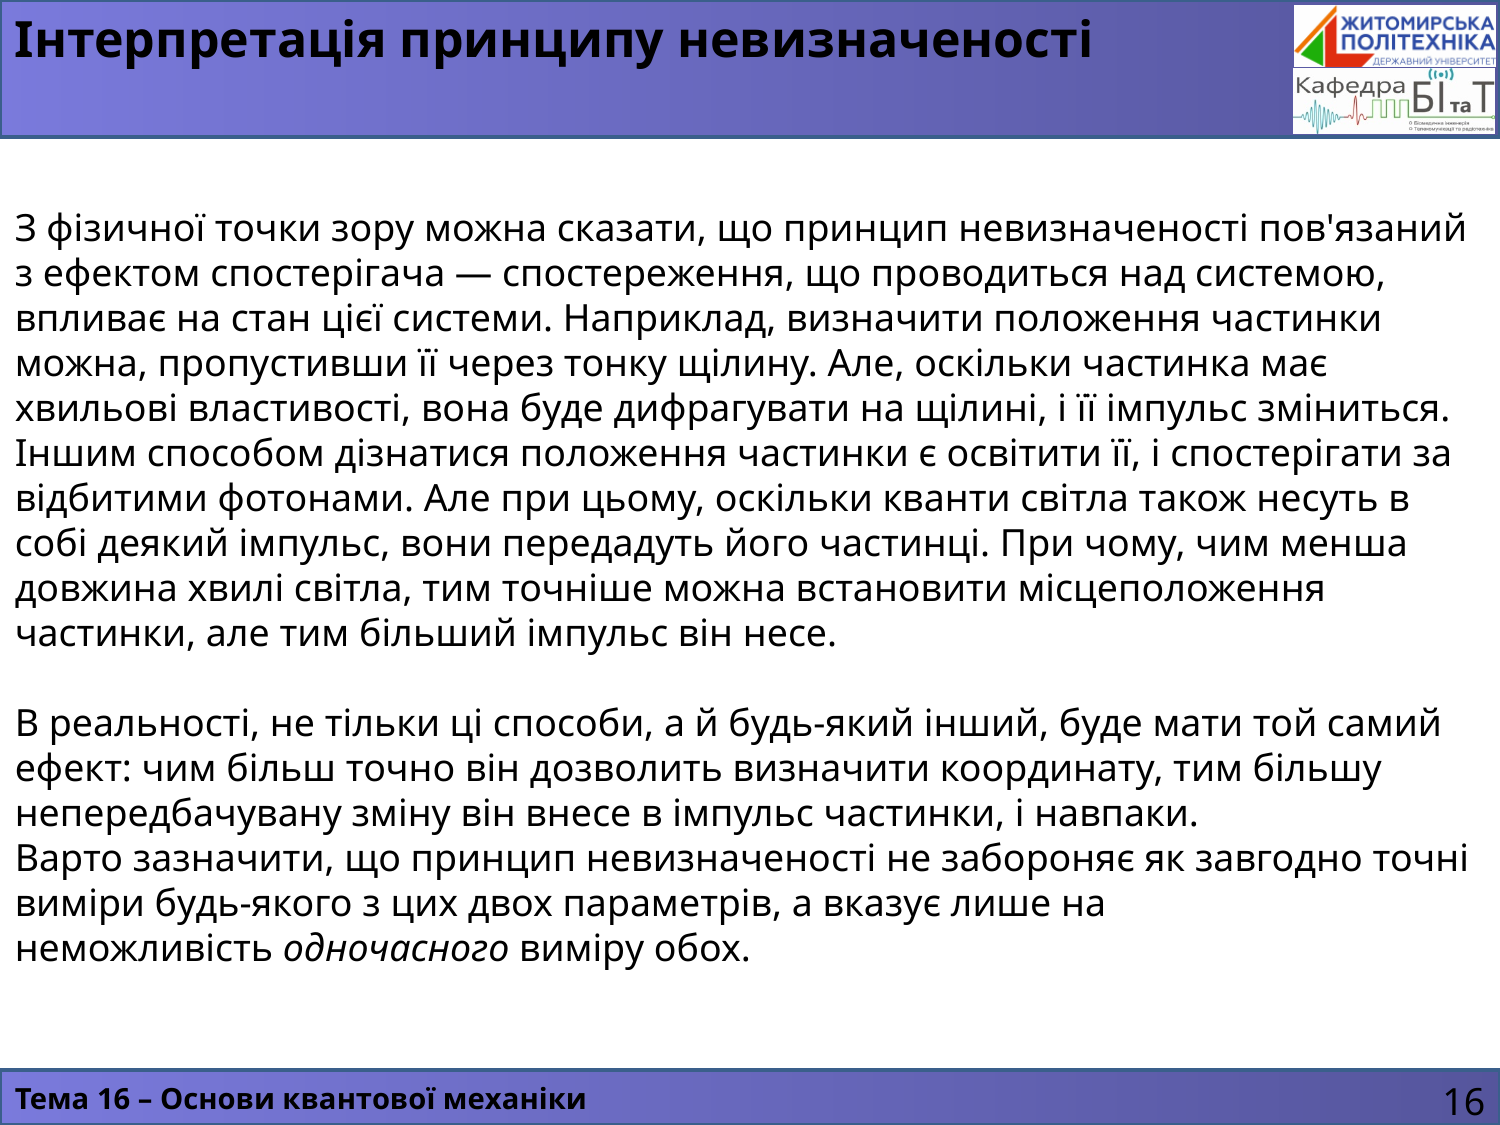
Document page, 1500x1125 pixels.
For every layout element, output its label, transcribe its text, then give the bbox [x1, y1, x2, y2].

picture [1293, 68, 1496, 135]
text_box Тема 16 – Основи квантової механіки [0, 1068, 1500, 1125]
text_box [1306, 0, 1500, 10]
text_box Інтерпретація принципу невизначеності [0, 0, 1306, 75]
picture [1294, 5, 1496, 67]
text_box 16 [1399, 1070, 1500, 1125]
text_box [0, 75, 1290, 139]
text_box З фізичної точки зору можна сказати, що принцип невизначеності пов'язаний з ефектом спостерігача — спостереження, що проводиться над системою, впливає на стан цієї системи. Наприклад, визначити положення частинки можна, пропустивши її через тонку щілину. Але, оскільки частинка має хвильові властивості, вона буде дифрагувати на щілині, і її імпульс зміниться. Іншим способом дізнатися положення частинки є освітити її, і спостерігати за відбитими фотонами. Але при цьому, оскільки кванти світла також несуть в собі деякий імпульс, вони передадуть його частинці. При чому, чим менша довжина хвилі світла, тим точніше можна встановити місцеположення частинки, але тим більший імпульс він несе. В реальності, не тільки ці способи, а й будь-який інший, буде мати той самий ефект: чим більш точно він дозволить визначити координату, тим більшу непередбачувану зміну він внесе в імпульс частинки, і навпаки. Варто зазначити, що принцип невизначеності не забороняє як завгодно точні виміри будь-якого з цих двох параметрів, а вказує лише на неможливість одночасного виміру обох. [0, 197, 1500, 977]
